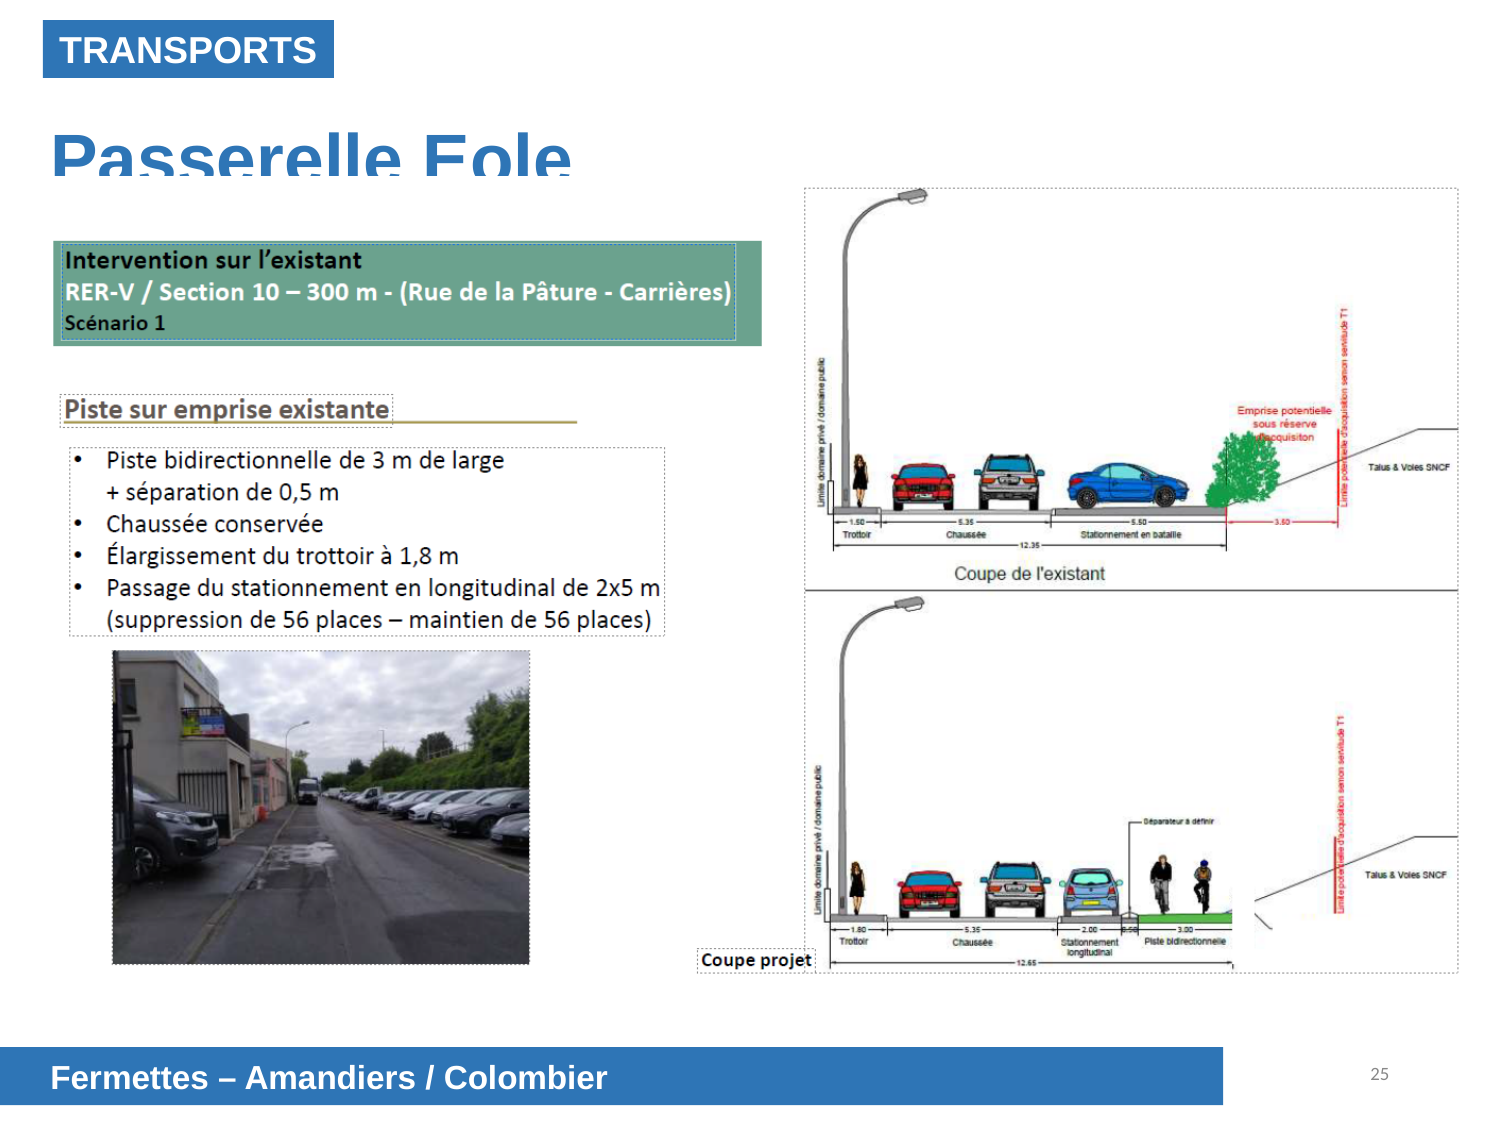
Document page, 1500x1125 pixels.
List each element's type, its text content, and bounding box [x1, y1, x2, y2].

picture [12, 176, 1467, 980]
text_box Passerelle Eole [42, 88, 1500, 206]
text_box TRANSPORTS [44, 18, 333, 79]
text_box Fermettes – Amandiers / Colombier [42, 1049, 1223, 1104]
text_box [0, 1047, 1224, 1106]
slide_number 25 [1360, 1053, 1398, 1093]
